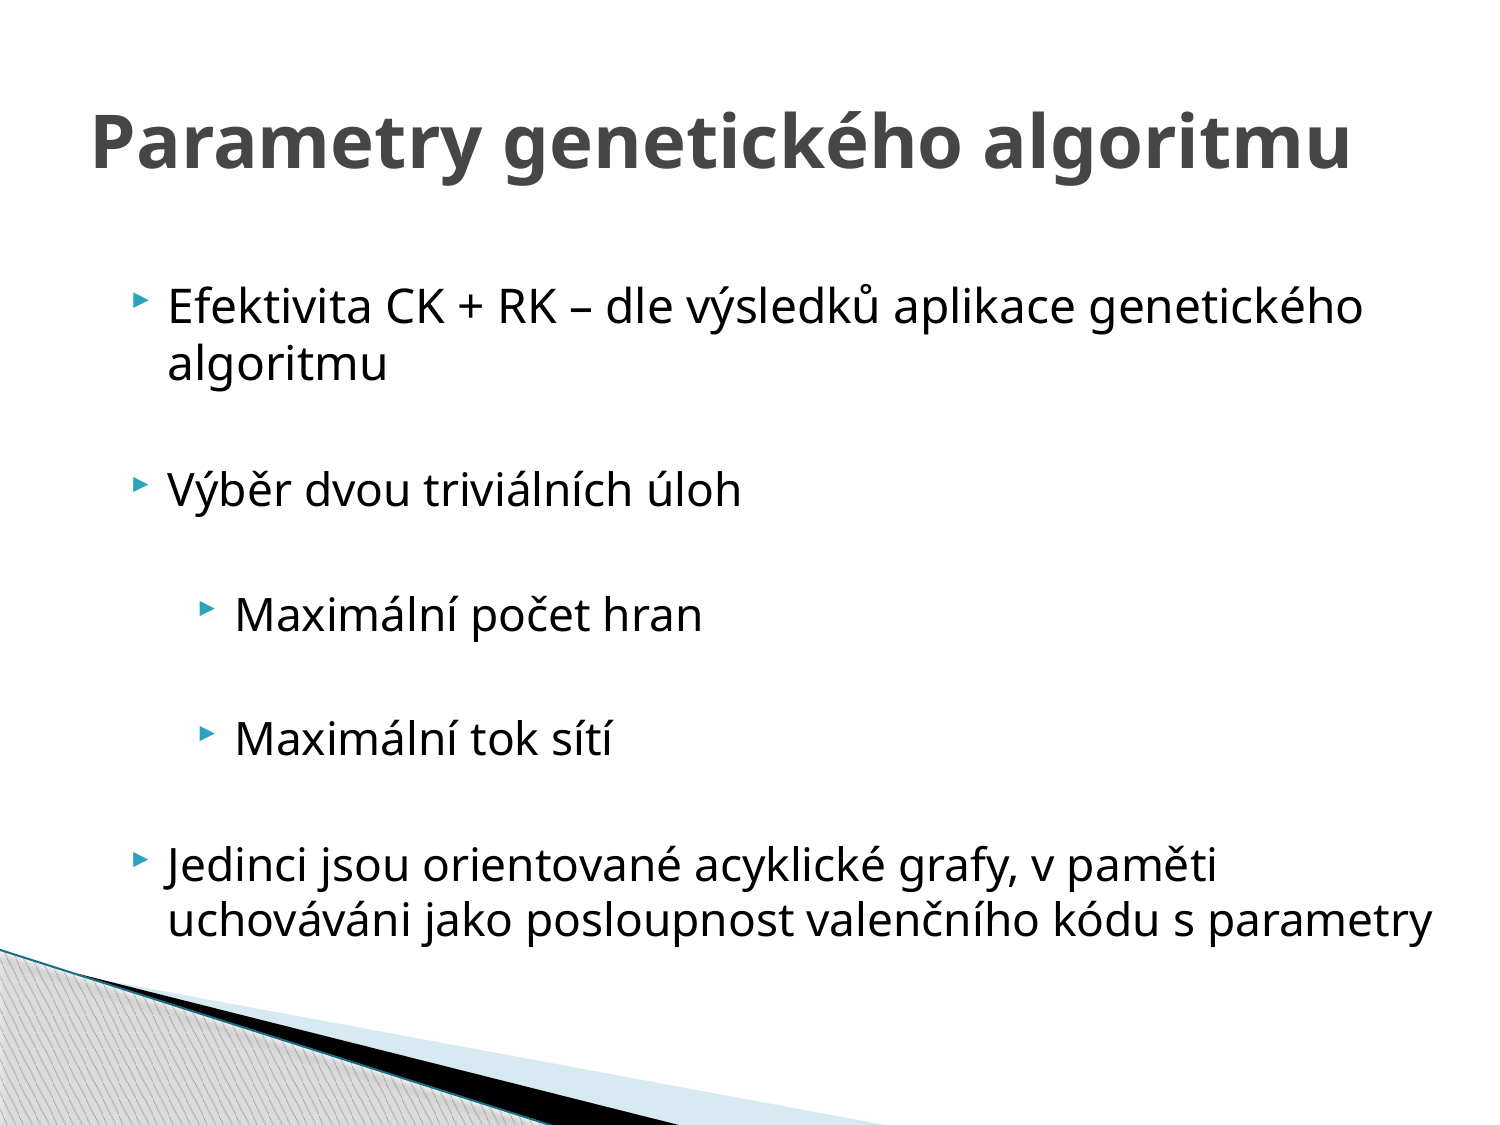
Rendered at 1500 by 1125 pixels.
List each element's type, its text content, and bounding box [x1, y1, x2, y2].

text_box Efektivita CK + RK – dle výsledků aplikace genetického algoritmu Výběr dvou triviálních úloh Maximální počet hran Maximální tok sítí Jedinci jsou orientované acyklické grafy, v paměti uchováváni jako posloupnost valenčního kódu s parametry [99, 267, 1450, 1011]
title Parametry genetického algoritmu [75, 45, 1425, 233]
